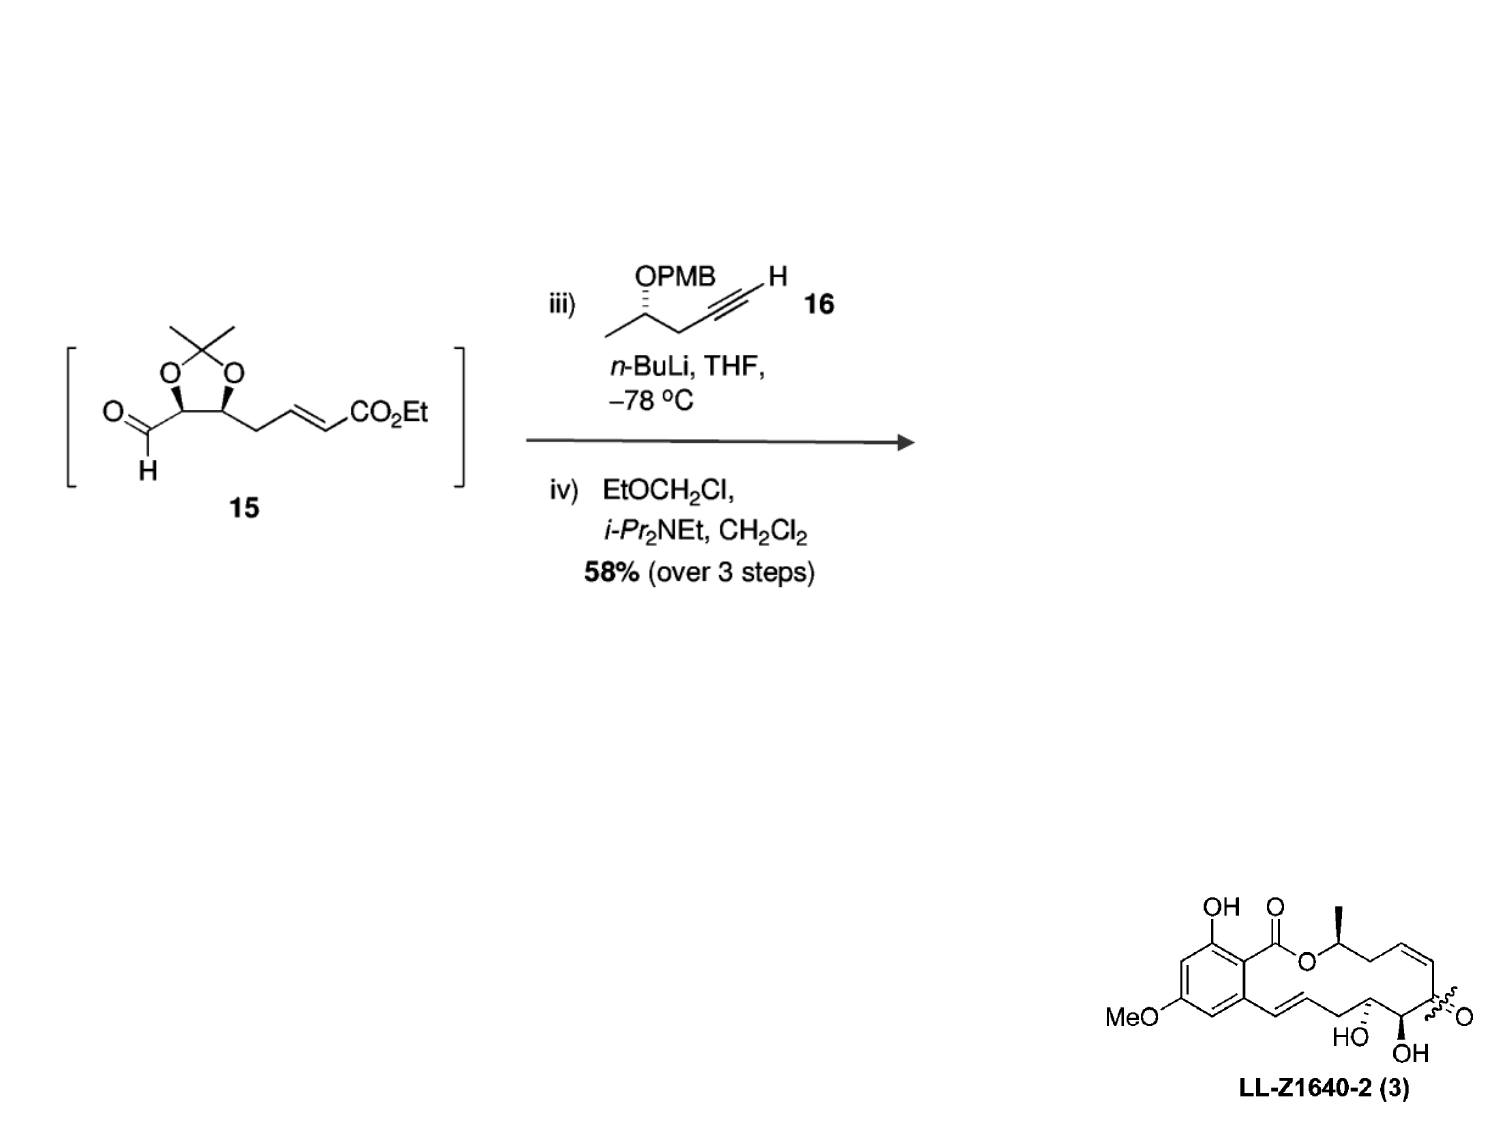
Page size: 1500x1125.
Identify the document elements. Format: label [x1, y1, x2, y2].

picture [1099, 874, 1476, 1106]
picture [37, 199, 1463, 630]
